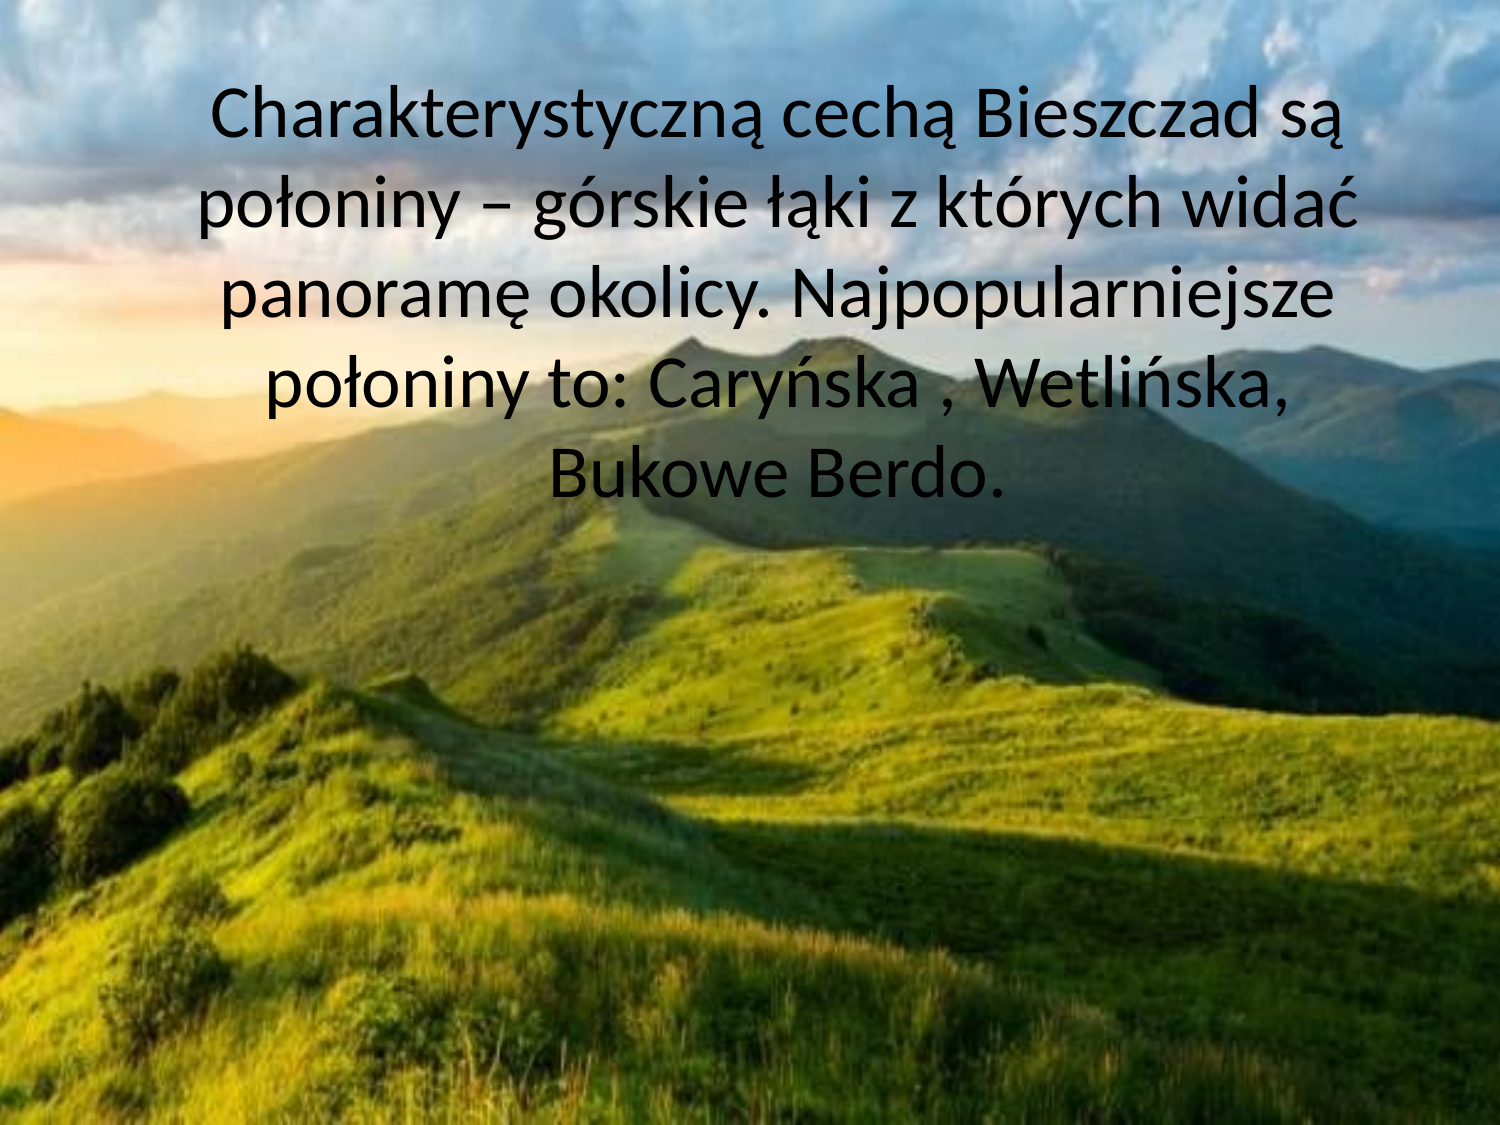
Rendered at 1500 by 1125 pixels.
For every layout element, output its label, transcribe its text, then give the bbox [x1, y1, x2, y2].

list Charakterystyczną cechą Bieszczad są połoniny – górskie łąki z których widać panoramę okolicy. Najpopularniejsze połoniny to: Caryńska , Wetlińska, Bukowe Berdo. [75, 54, 1425, 1005]
picture [0, 0, 1500, 1125]
